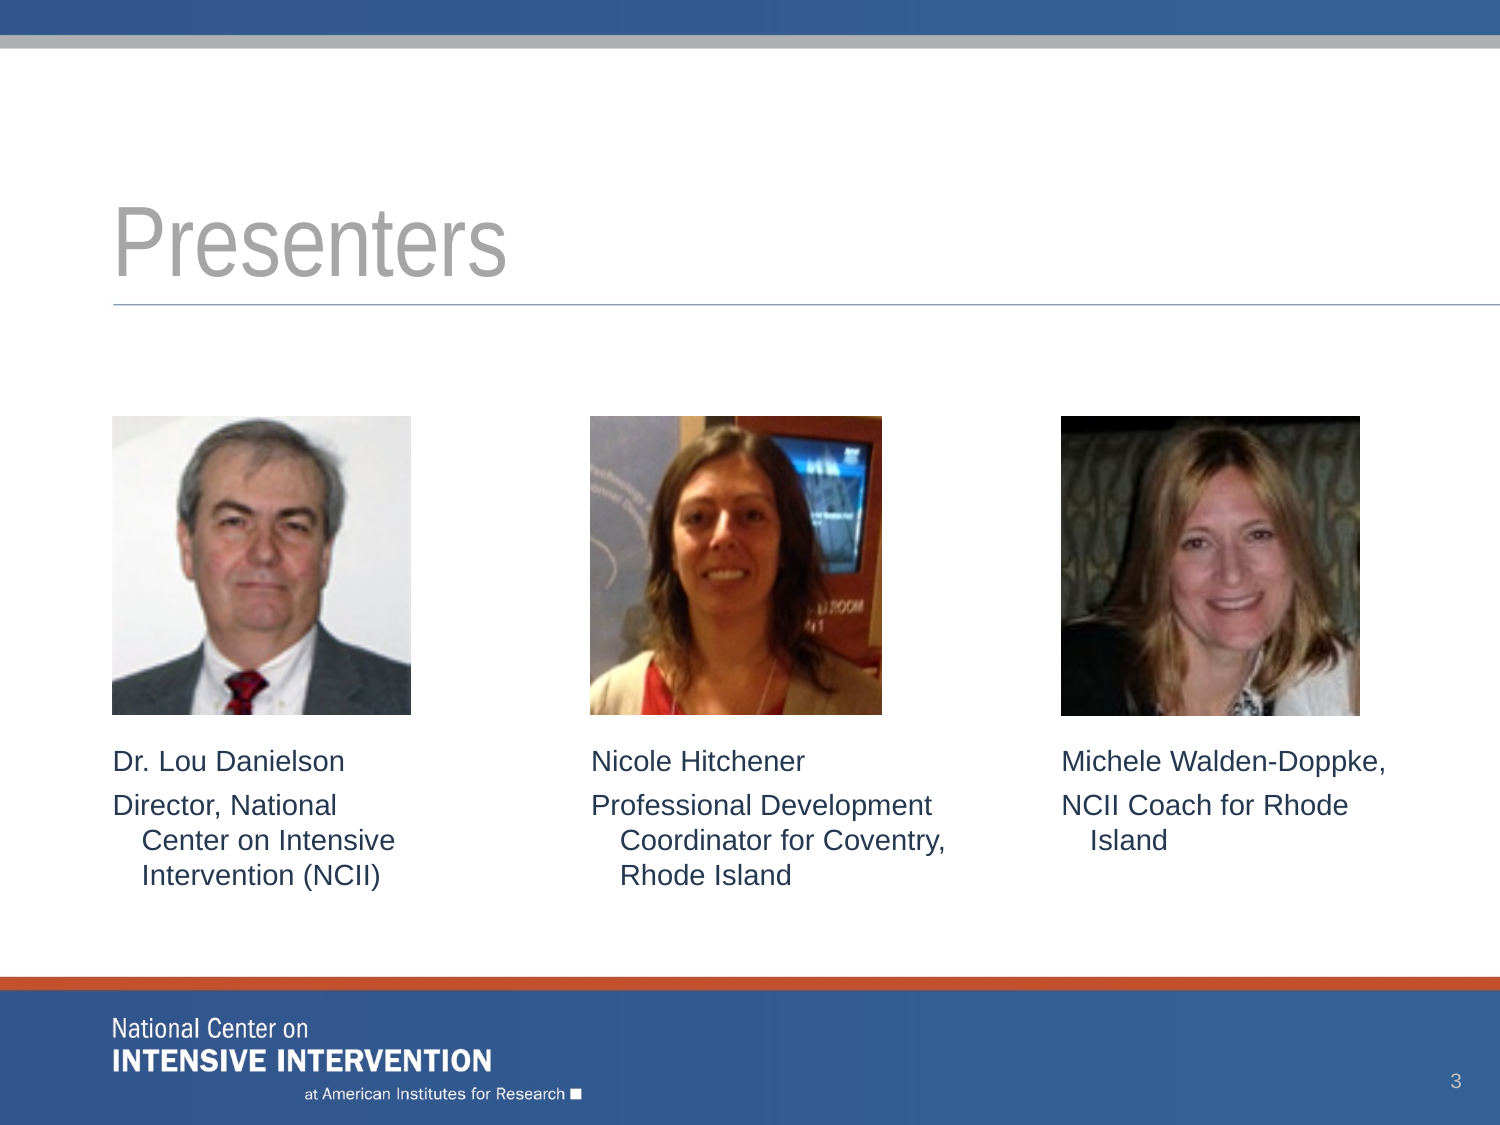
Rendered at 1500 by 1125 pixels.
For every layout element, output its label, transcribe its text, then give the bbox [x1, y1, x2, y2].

slide_number 2 [1436, 1067, 1462, 1093]
text_box Dr. Lou Danielson Director, National Center on Intensive Intervention (NCII) [112, 741, 432, 899]
picture [0, 0, 1500, 1125]
text_box Michele Walden-Doppke, NCII Coach for Rhode Island [1061, 741, 1437, 864]
text_box Nicole Hitchener Professional Development Coordinator for Coventry, Rhode Island [590, 741, 1034, 899]
title Presenters [112, 51, 1463, 297]
